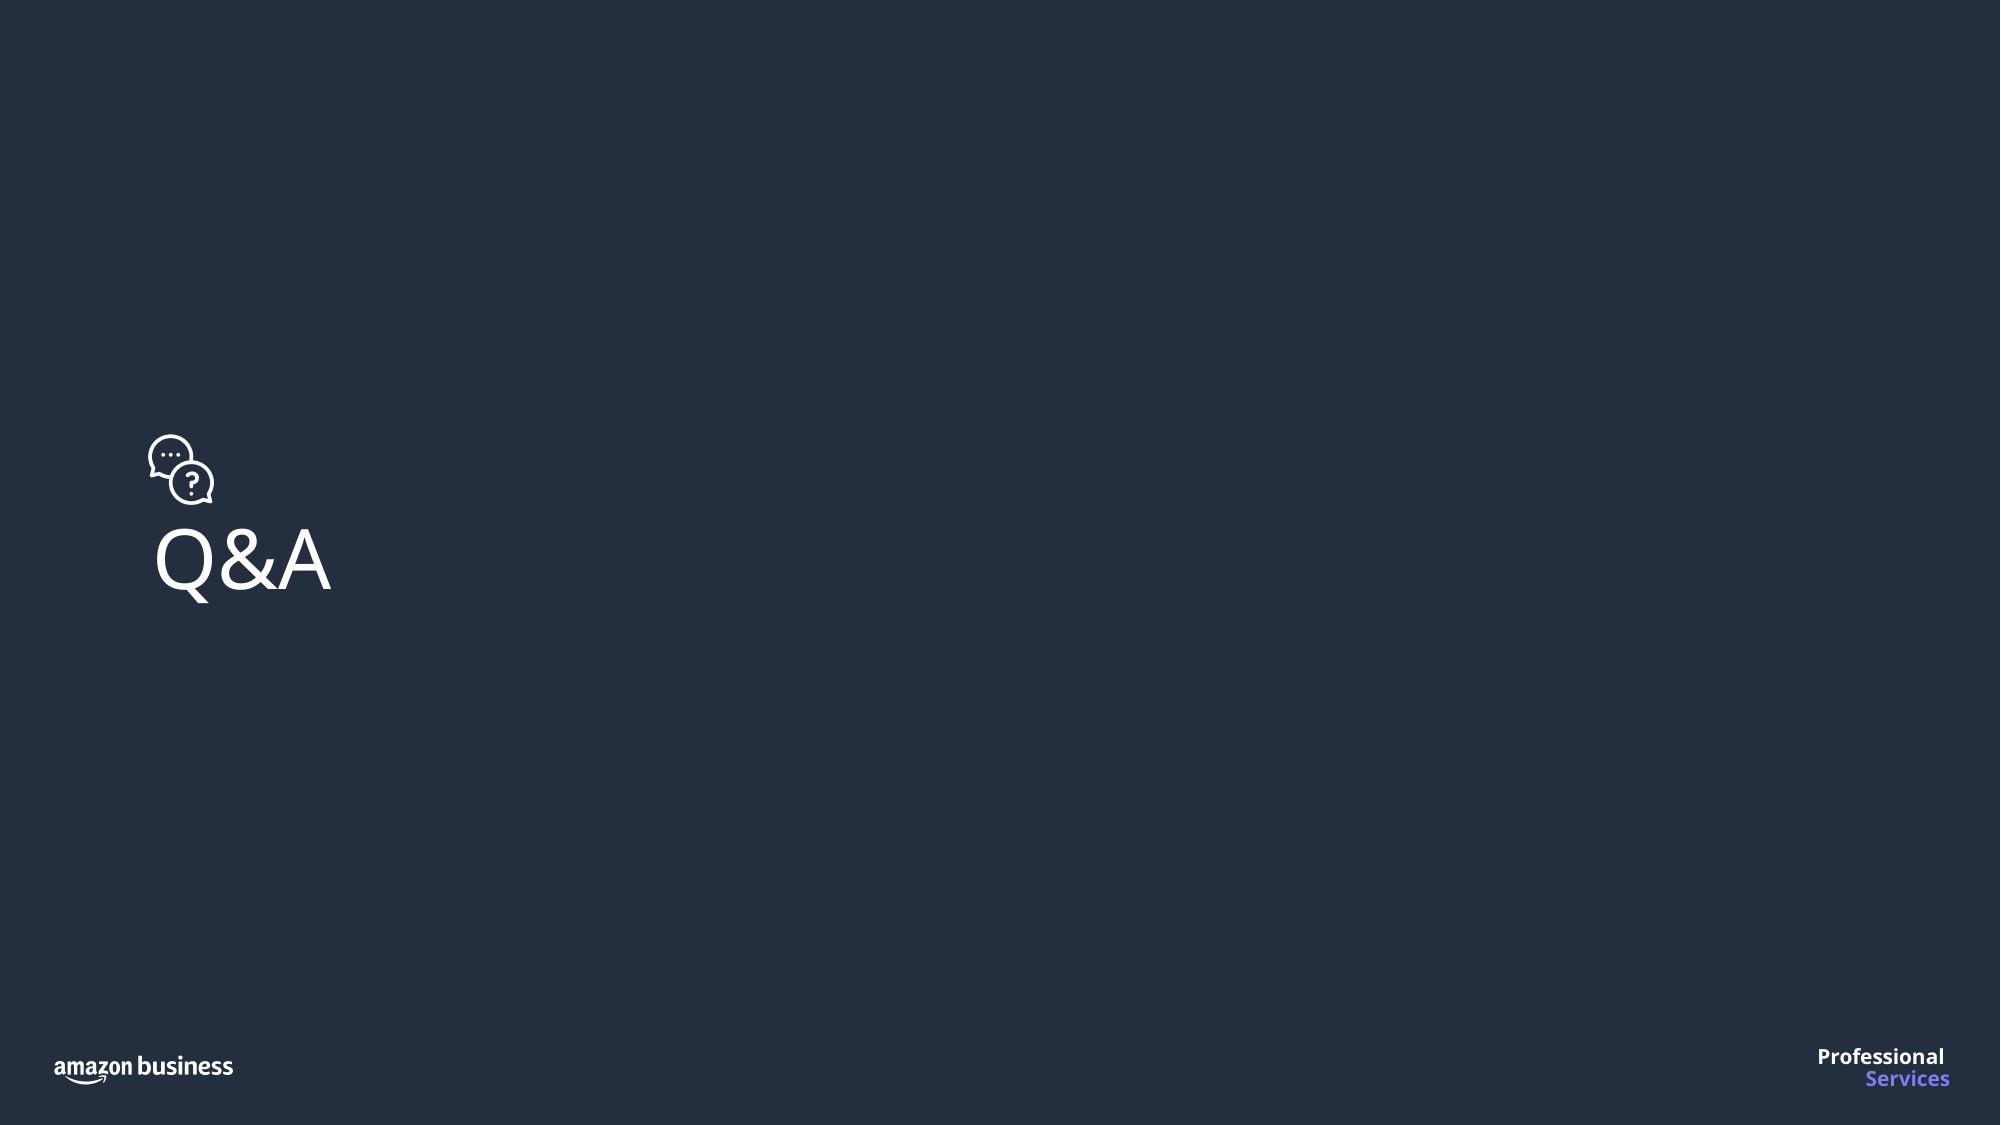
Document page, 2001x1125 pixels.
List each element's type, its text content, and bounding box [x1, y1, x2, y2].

text_box Professional Services [1791, 1036, 1965, 1101]
text_box Q&A [137, 453, 1863, 672]
picture [137, 426, 227, 516]
picture [35, 1036, 249, 1101]
